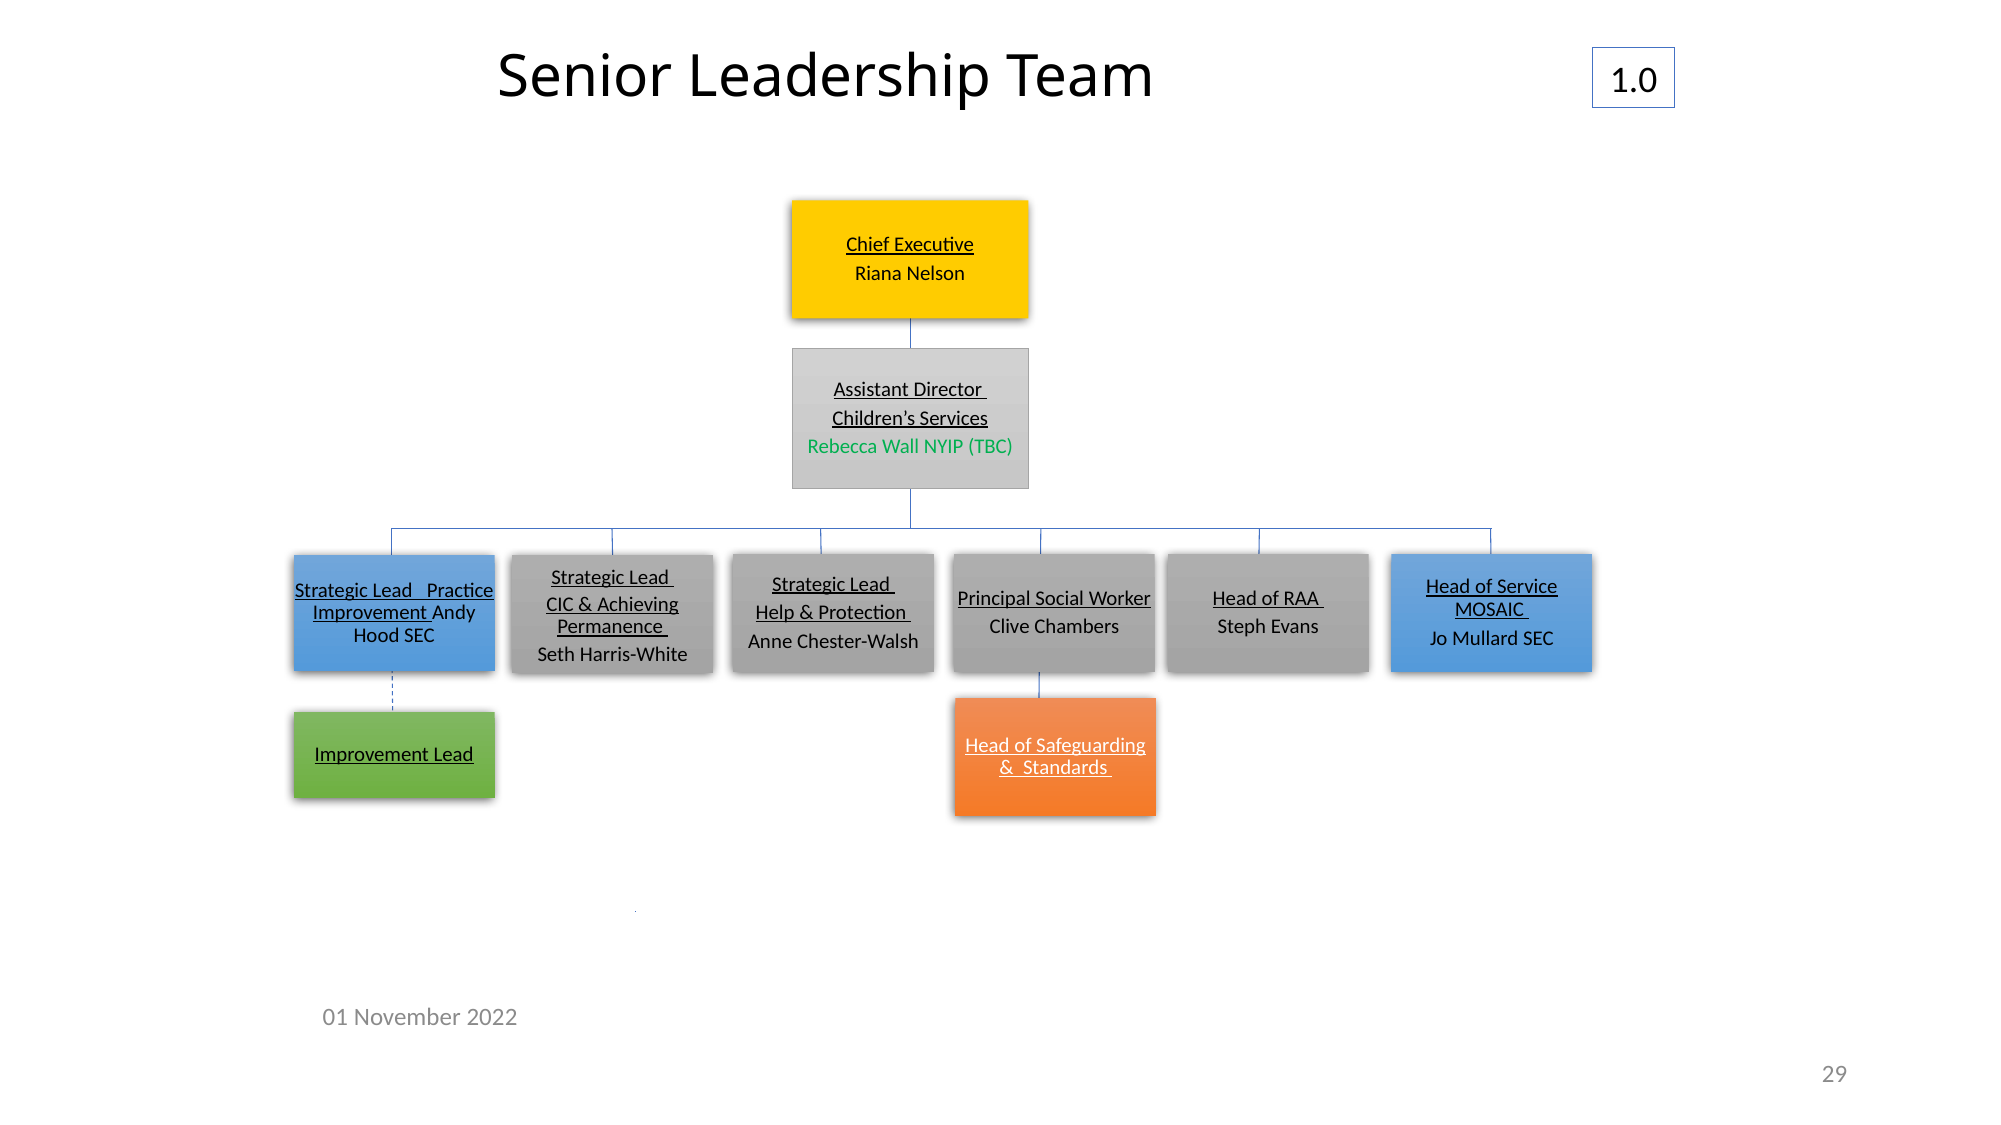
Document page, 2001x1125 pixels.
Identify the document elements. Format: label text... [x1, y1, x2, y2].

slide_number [307, 985, 658, 1046]
slide_number 29 [1412, 1042, 1863, 1103]
title Senior Leadership Team [482, 43, 1487, 113]
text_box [293, 200, 1593, 816]
text_box 1.0 [1592, 47, 1675, 108]
